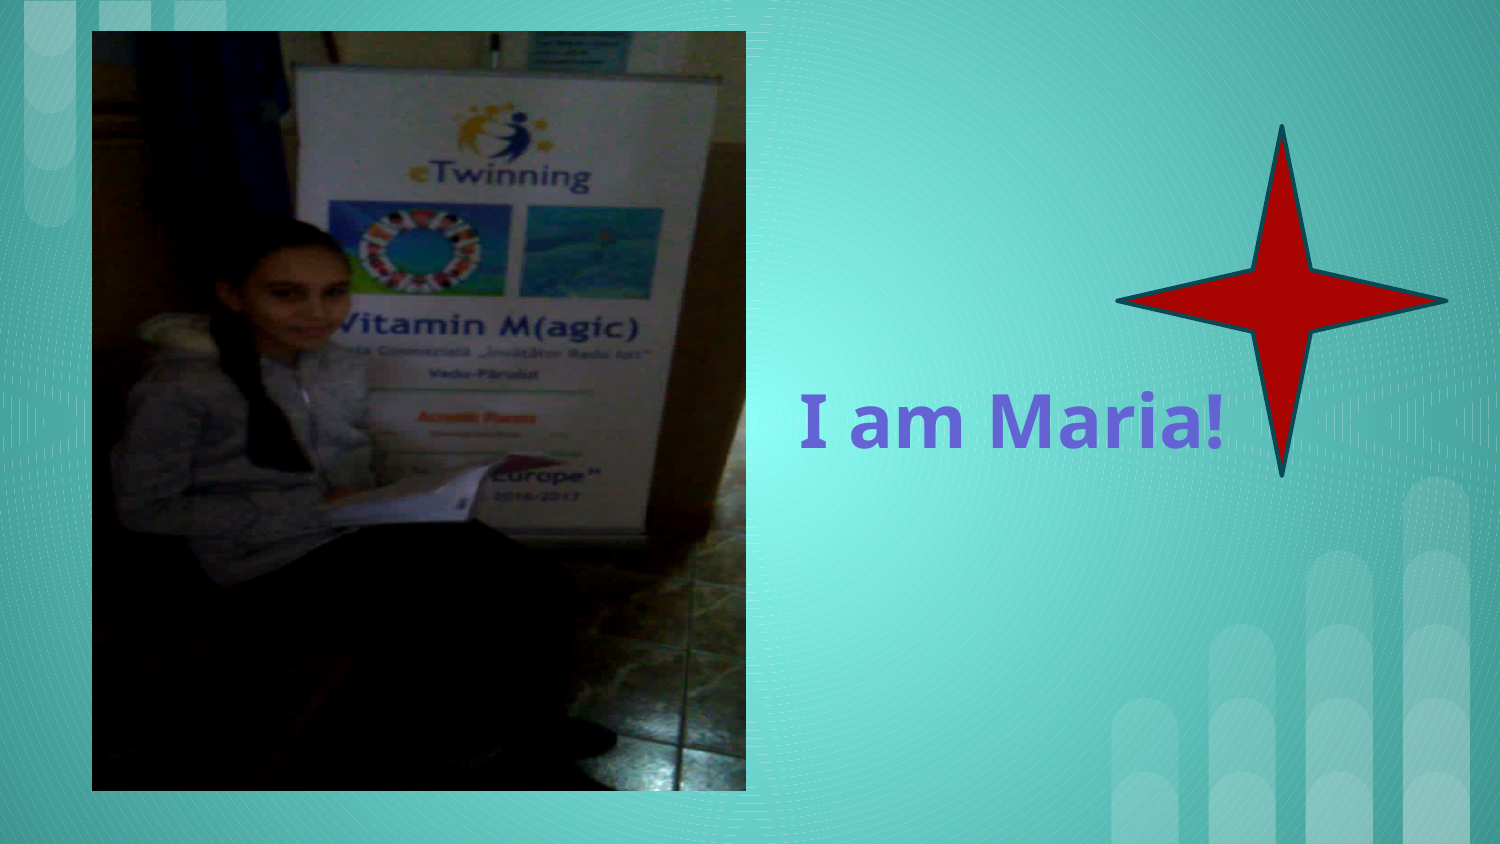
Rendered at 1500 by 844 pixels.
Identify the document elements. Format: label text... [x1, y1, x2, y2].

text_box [91, 30, 747, 792]
text_box [1115, 123, 1449, 478]
title I am Maria! [784, 264, 1366, 572]
